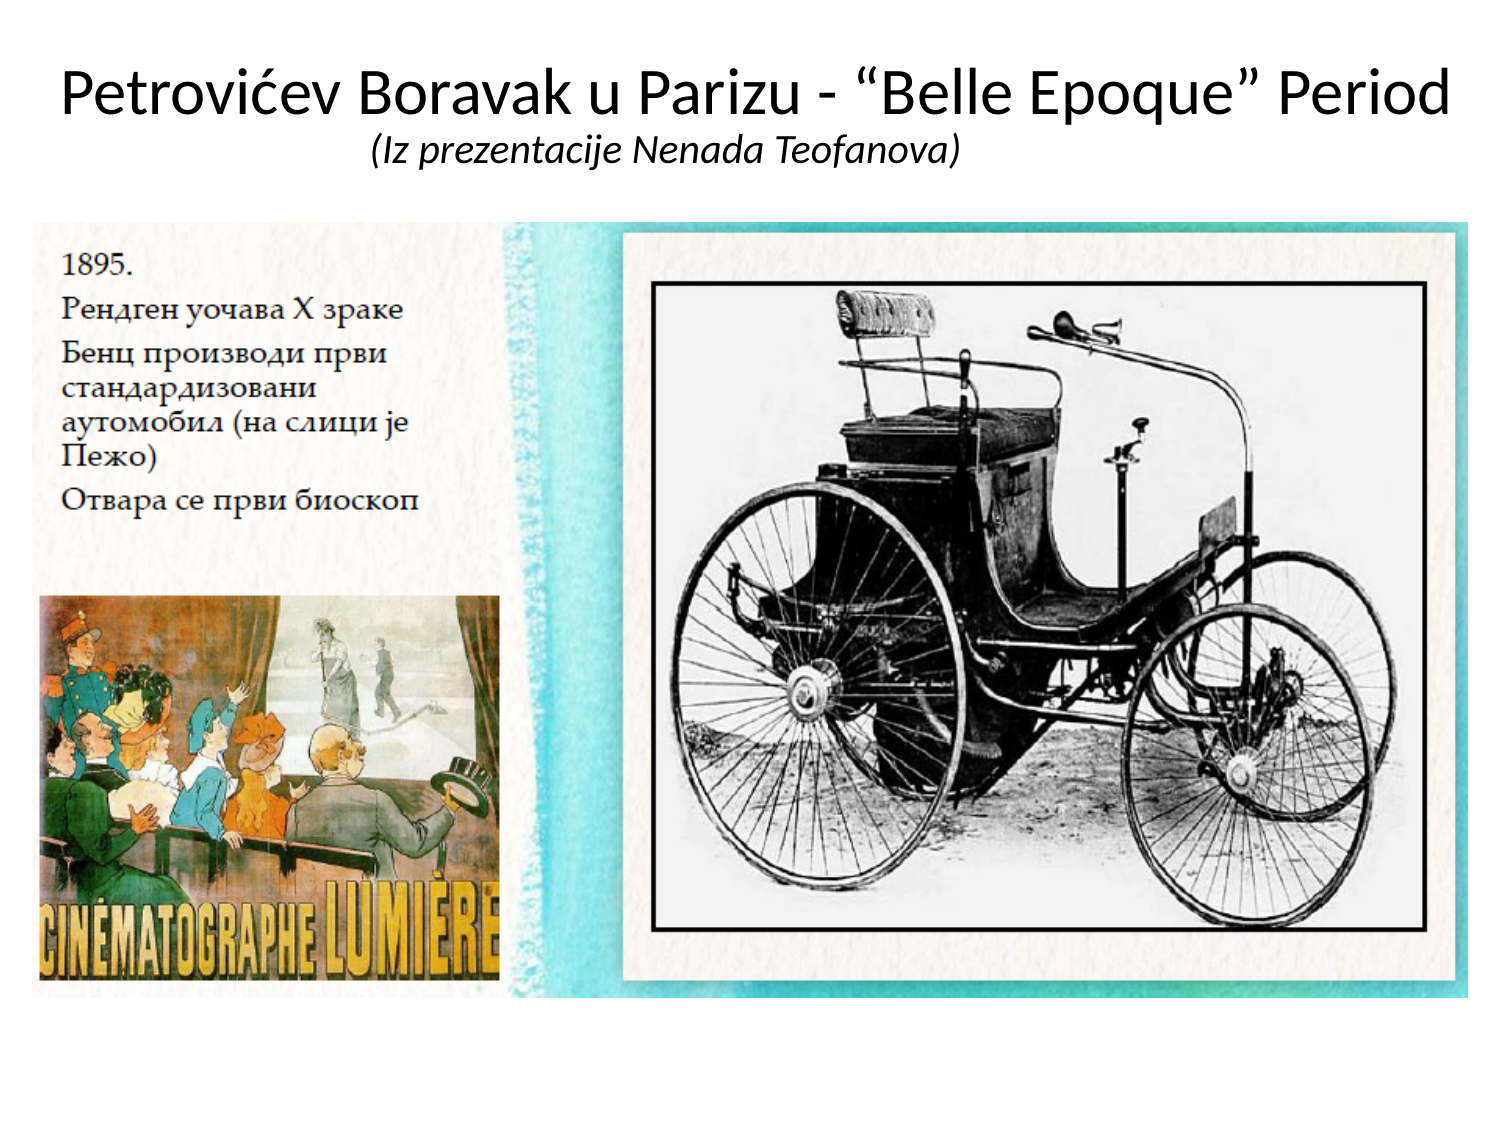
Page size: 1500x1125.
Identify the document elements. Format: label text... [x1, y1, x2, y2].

text_box (Iz prezentacije Nenada Teofanova) [335, 114, 996, 179]
picture [32, 222, 1468, 998]
text_box Petrovićev Boravak u Parizu - “Belle Epoque” Period [45, 40, 1477, 136]
